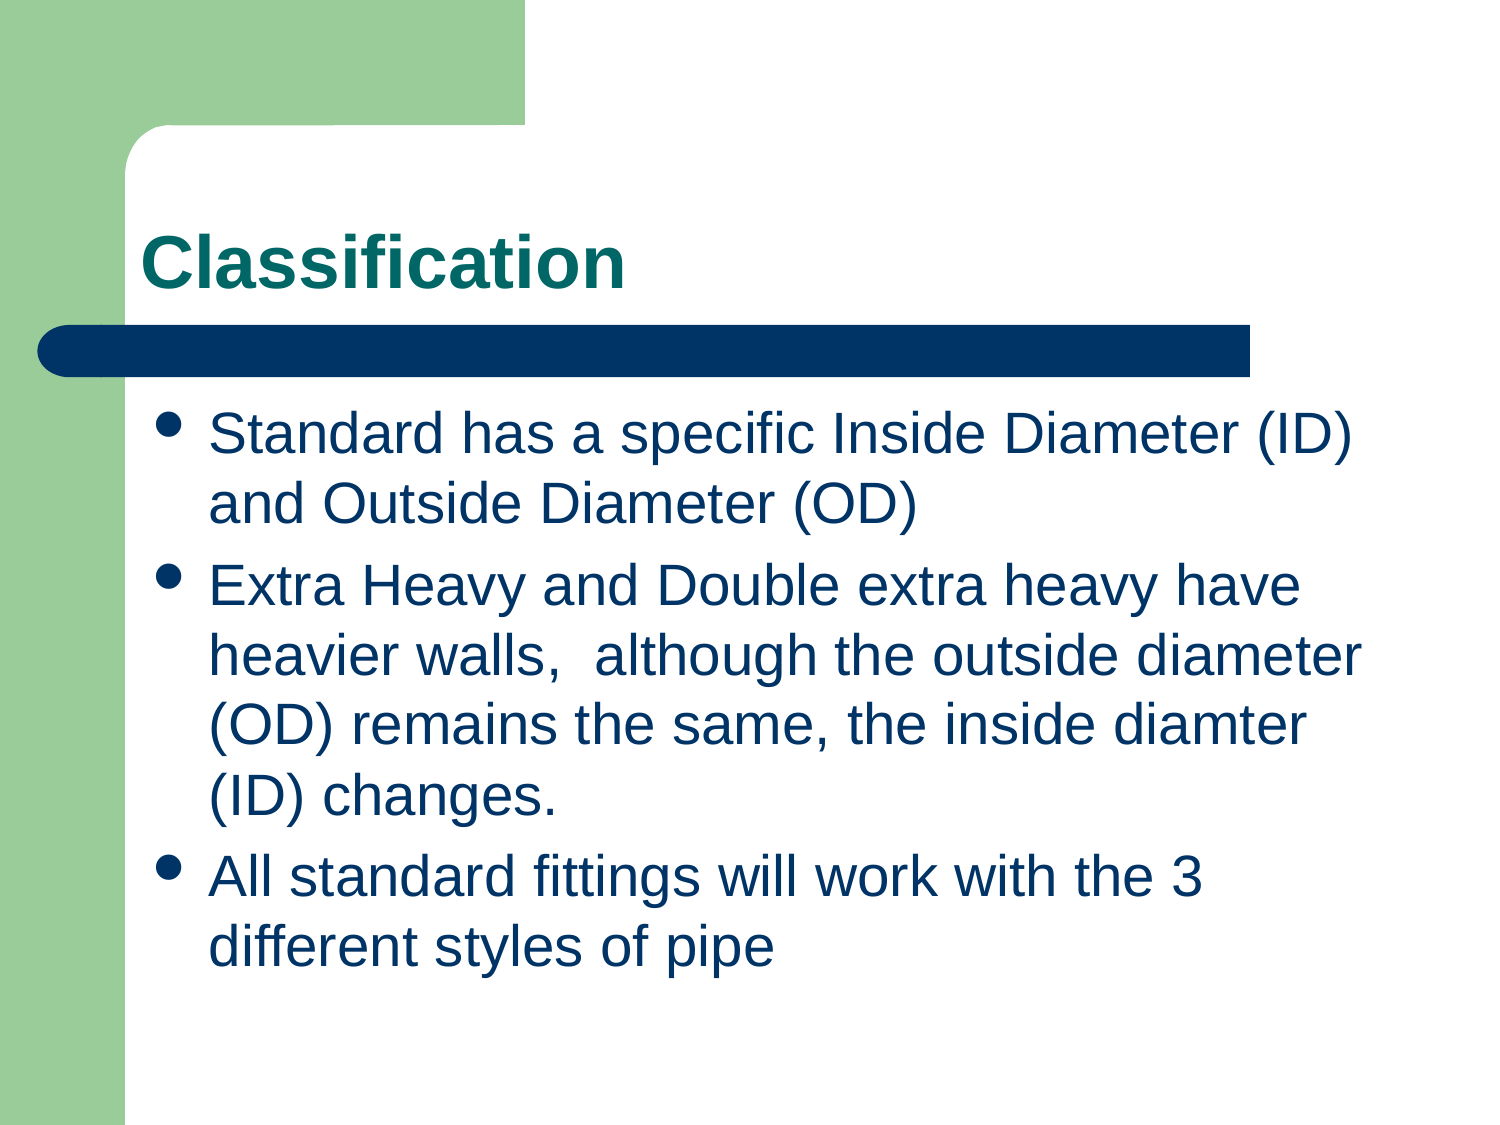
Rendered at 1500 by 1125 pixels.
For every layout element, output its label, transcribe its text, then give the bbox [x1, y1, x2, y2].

list Standard has a specific Inside Diameter (ID) and Outside Diameter (OD) Extra Heavy and Double extra heavy have heavier walls, although the outside diameter (OD) remains the same, the inside diamter (ID) changes. All standard fittings will work with the 3 different styles of pipe [137, 387, 1400, 1076]
title Classification [124, 124, 1426, 313]
